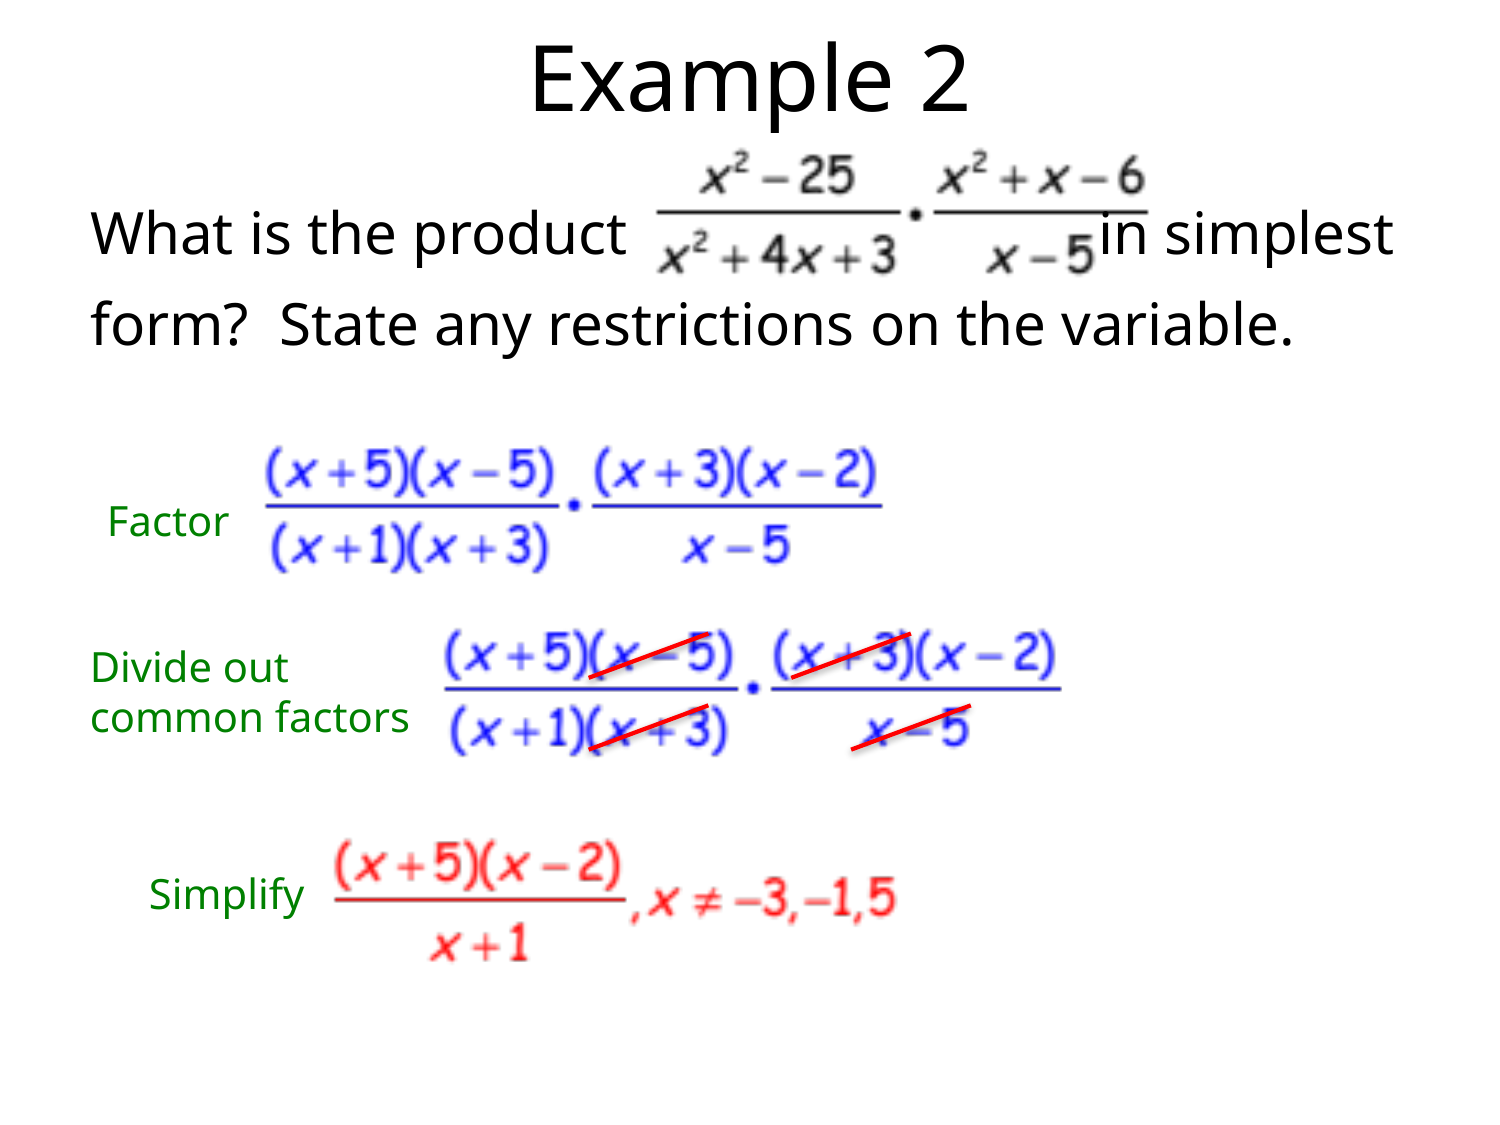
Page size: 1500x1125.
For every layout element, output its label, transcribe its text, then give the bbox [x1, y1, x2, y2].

title Example 2 [75, 0, 1425, 168]
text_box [588, 633, 709, 679]
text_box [850, 705, 972, 750]
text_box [257, 423, 884, 582]
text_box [588, 705, 709, 750]
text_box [435, 606, 1063, 765]
text_box Divide out common factors [74, 633, 430, 749]
text_box Simplify [134, 860, 321, 926]
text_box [648, 132, 1153, 282]
text_box Factor [92, 487, 252, 552]
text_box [326, 819, 902, 969]
list What is the product in simplest form? State any restrictions on the variable. [75, 168, 1425, 911]
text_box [791, 633, 912, 679]
